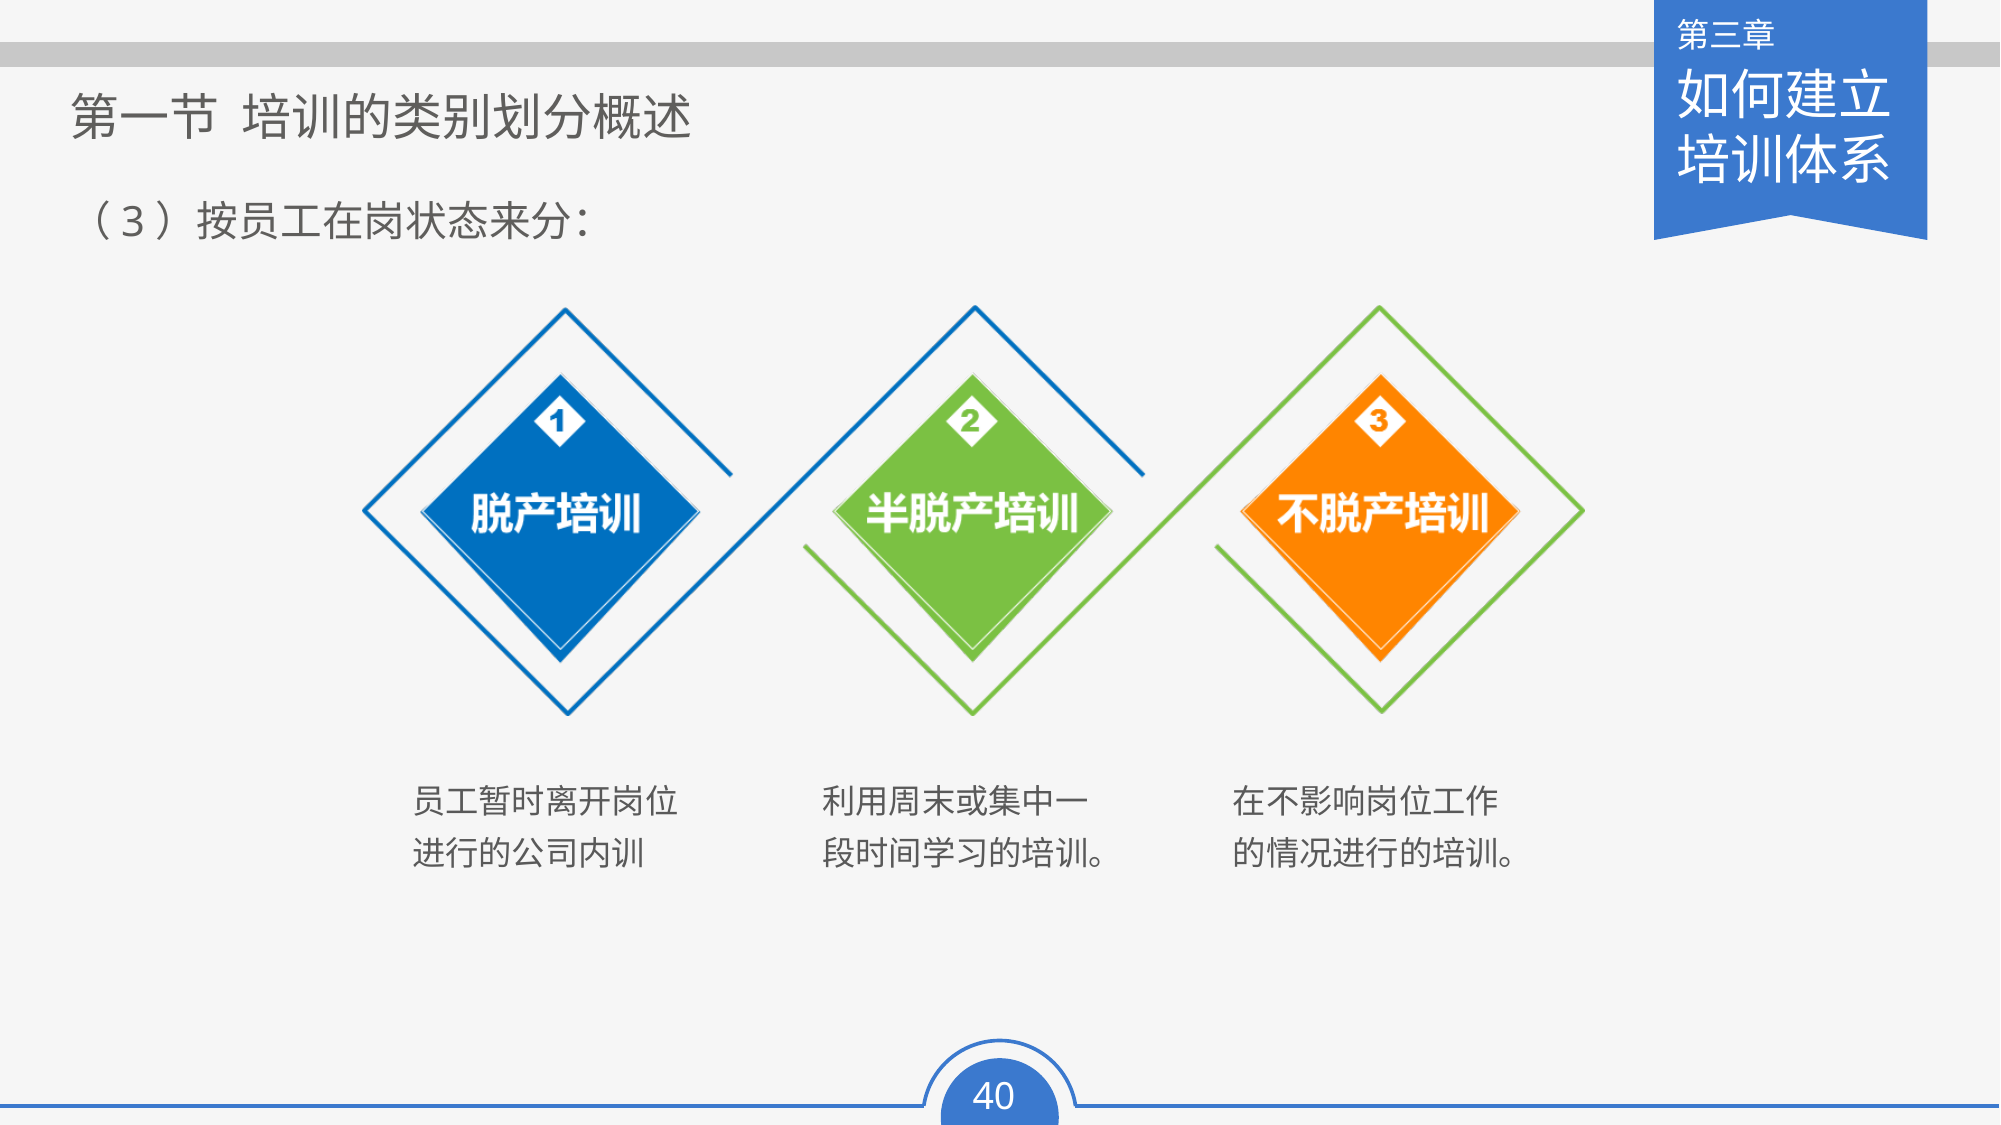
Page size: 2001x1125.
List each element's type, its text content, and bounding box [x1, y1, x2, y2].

text_box 利用周末或集中一段时间学习的培训。 [807, 761, 1133, 880]
text_box 员工暂时离开岗位进行的公司内训 [397, 761, 723, 880]
text_box 在不影响岗位工作的情况进行的培训。 [1218, 761, 1543, 880]
picture [361, 304, 1585, 717]
text_box （3）按员工在岗状态来分： [54, 172, 670, 253]
text_box 第一节 培训的类别划分概述 [54, 78, 870, 153]
